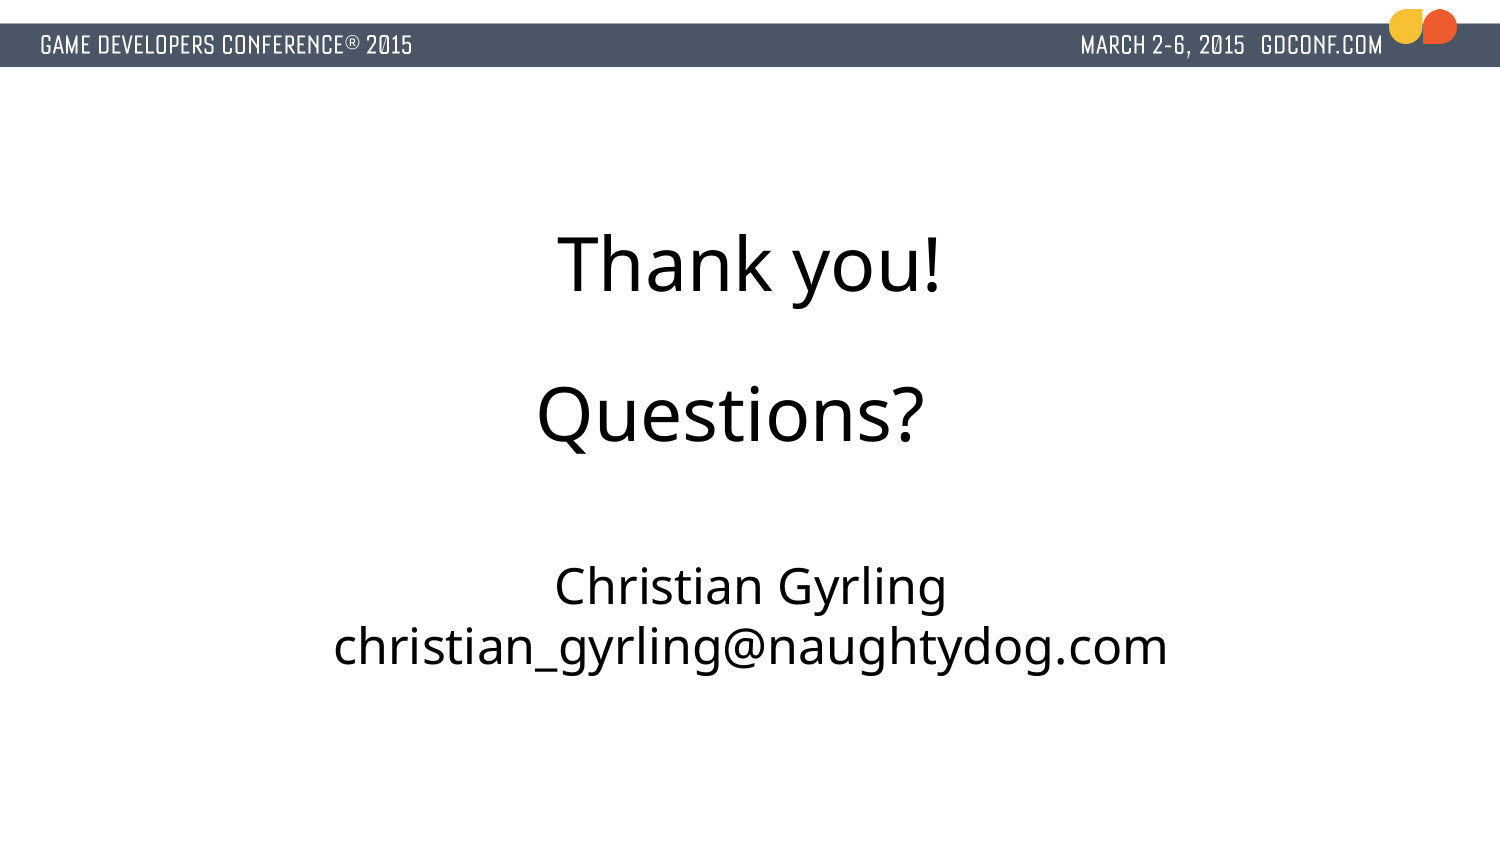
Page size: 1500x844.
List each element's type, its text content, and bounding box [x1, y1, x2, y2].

text_box Christian Gyrling christian_gyrling@naughtydog.com [318, 546, 1185, 682]
title Thank you! [87, 209, 1413, 338]
picture [0, 9, 1500, 67]
text_box Questions? [521, 359, 984, 488]
